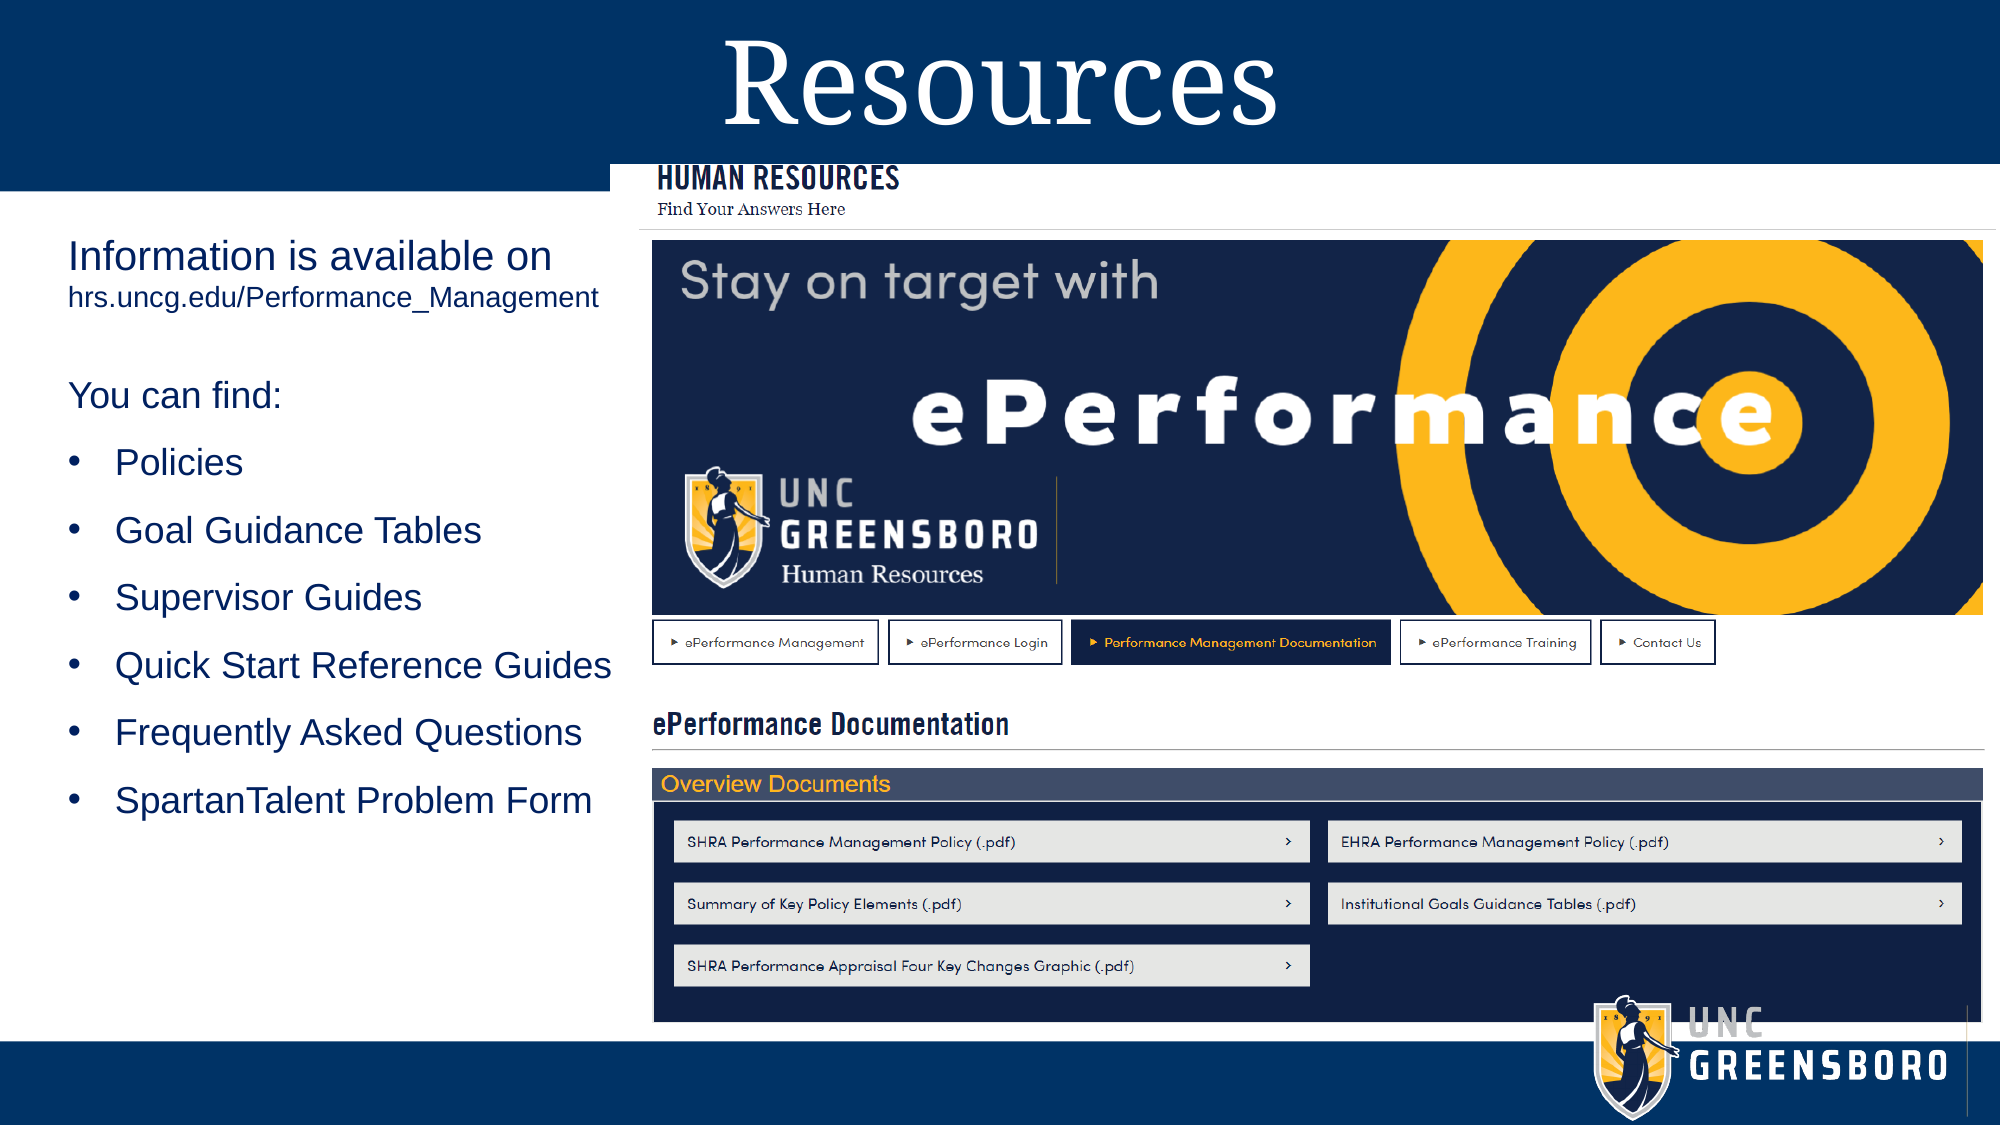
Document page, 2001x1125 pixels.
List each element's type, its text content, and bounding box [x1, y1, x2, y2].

text_box Information is available on hrs.uncg.edu/Performance_Management You can find: Policies Goal Guidance Tables Supervisor Guides Quick Start Reference Guides Frequently Asked Questions SpartanTalent Problem Form [53, 220, 610, 829]
text_box [0, 0, 2000, 192]
text_box Resources [41, 0, 1962, 155]
picture [610, 164, 2000, 1125]
text_box [0, 1041, 1590, 1125]
text_box [1968, 1041, 2000, 1125]
